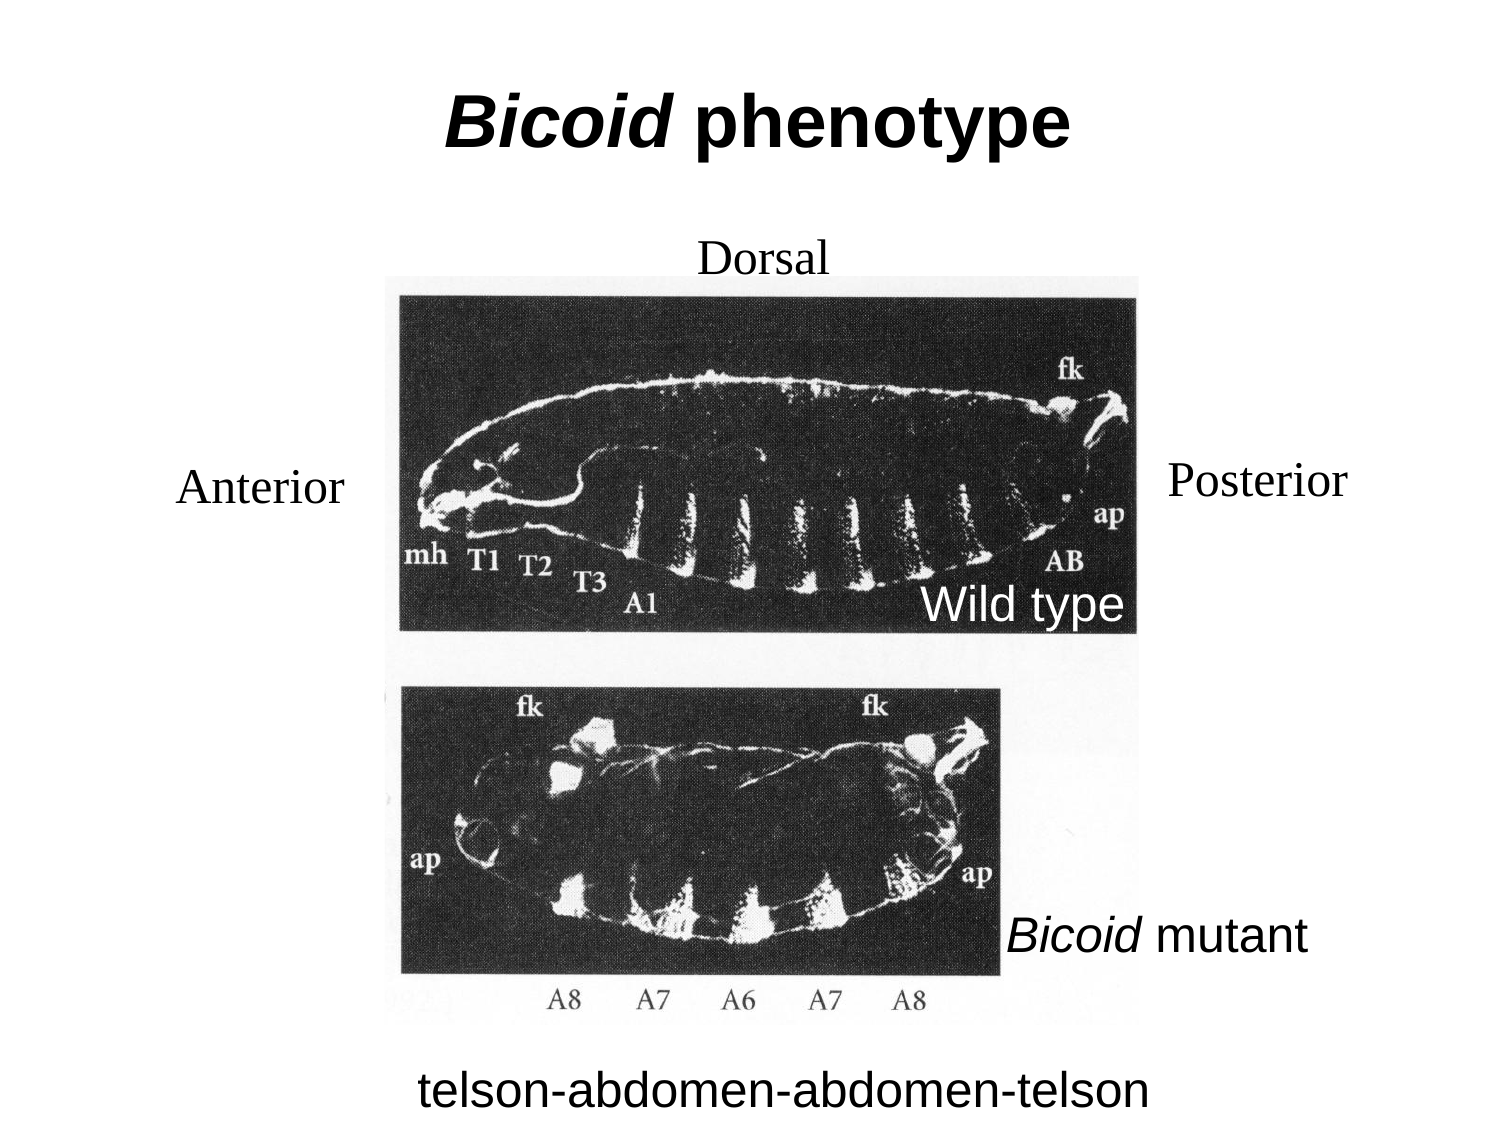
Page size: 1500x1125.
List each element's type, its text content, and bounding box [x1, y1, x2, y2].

text_box Bicoid phenotype [429, 64, 1088, 170]
text_box telson-abdomen-abdomen-telson [402, 1049, 1166, 1125]
text_box Anterior [160, 446, 361, 522]
text_box Dorsal [682, 217, 846, 274]
picture [384, 275, 1139, 1026]
text_box Bicoid mutant [1144, 894, 1324, 970]
text_box Posterior [1152, 439, 1364, 515]
